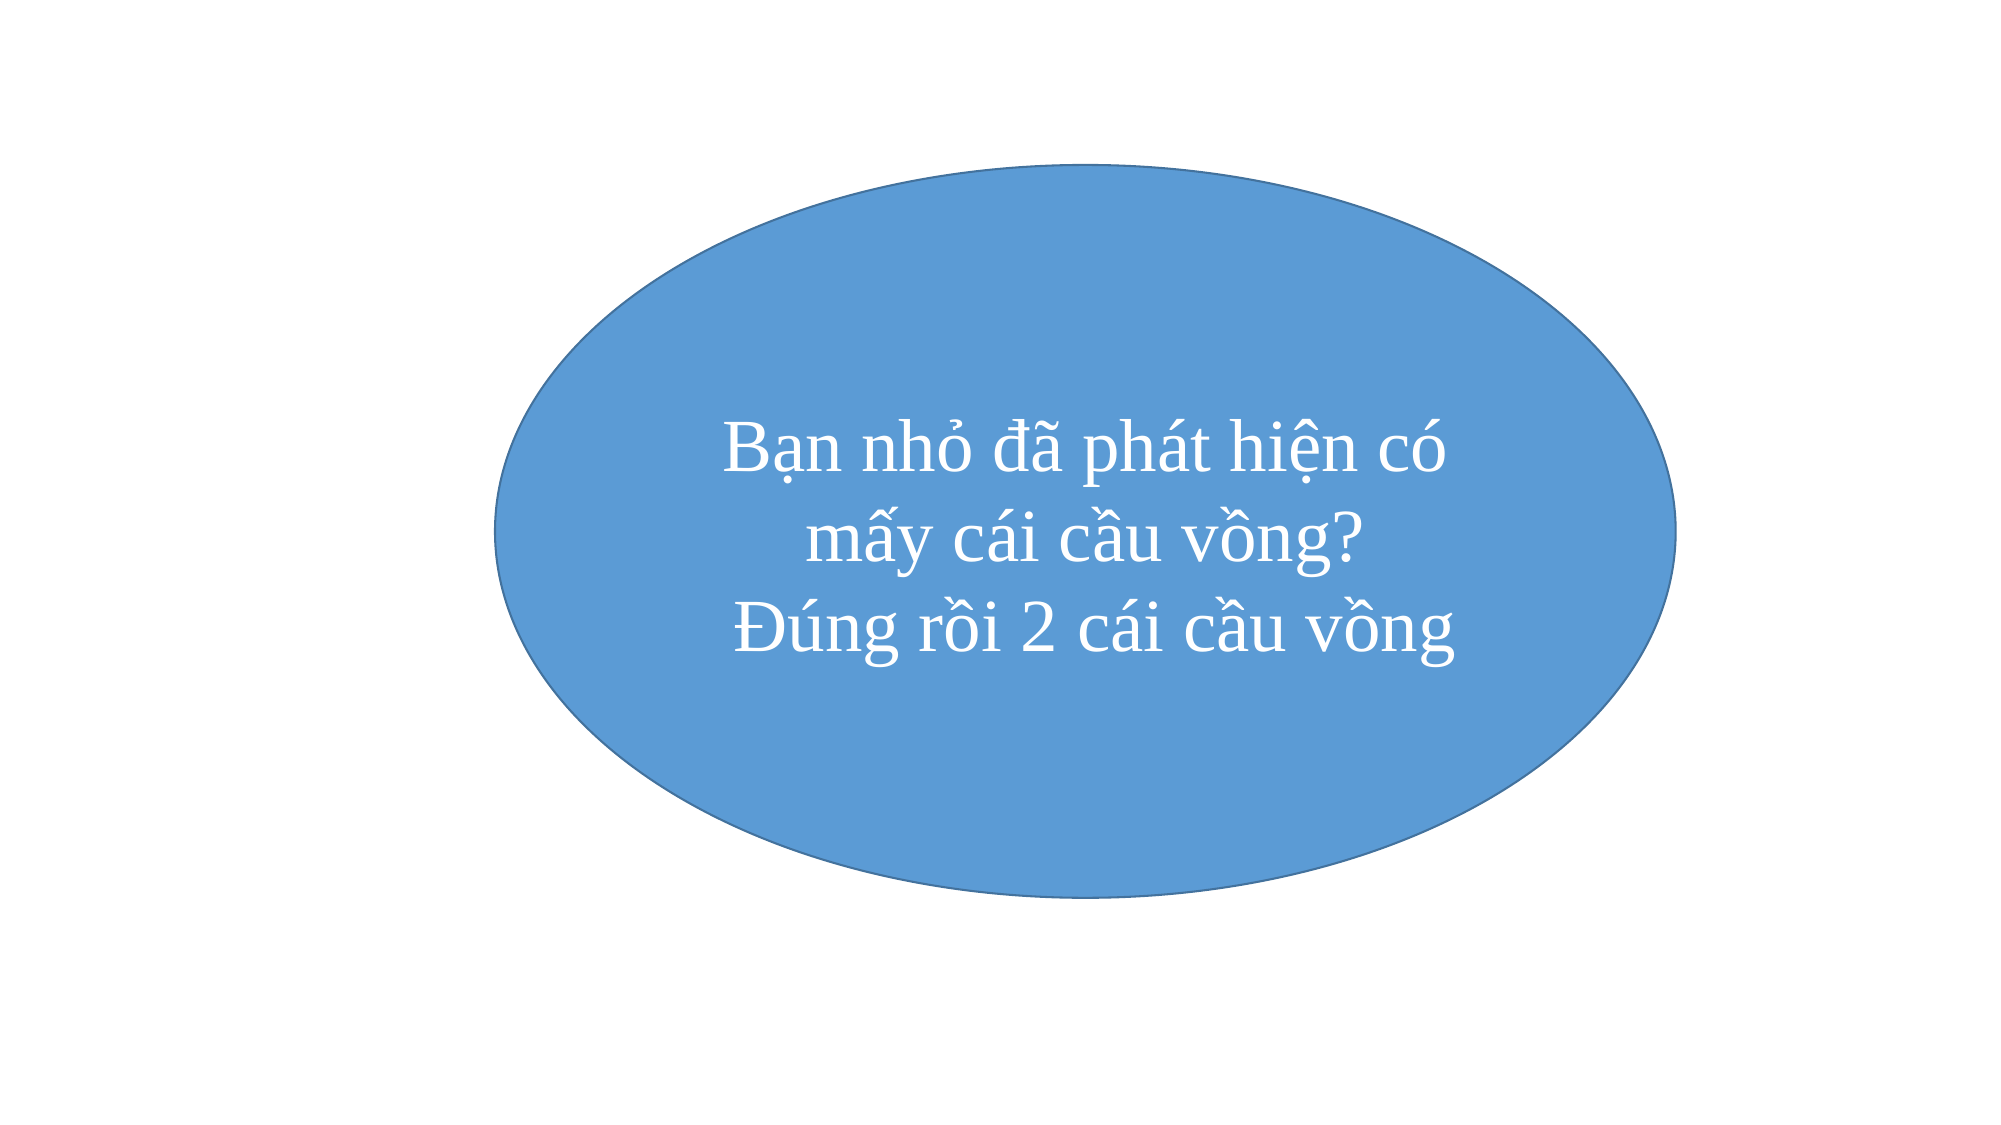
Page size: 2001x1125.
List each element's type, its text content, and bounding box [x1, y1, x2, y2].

text_box Bạn nhỏ đã phát hiện có mấy cái cầu vồng? Đúng rồi 2 cái cầu vồng [493, 163, 1677, 899]
